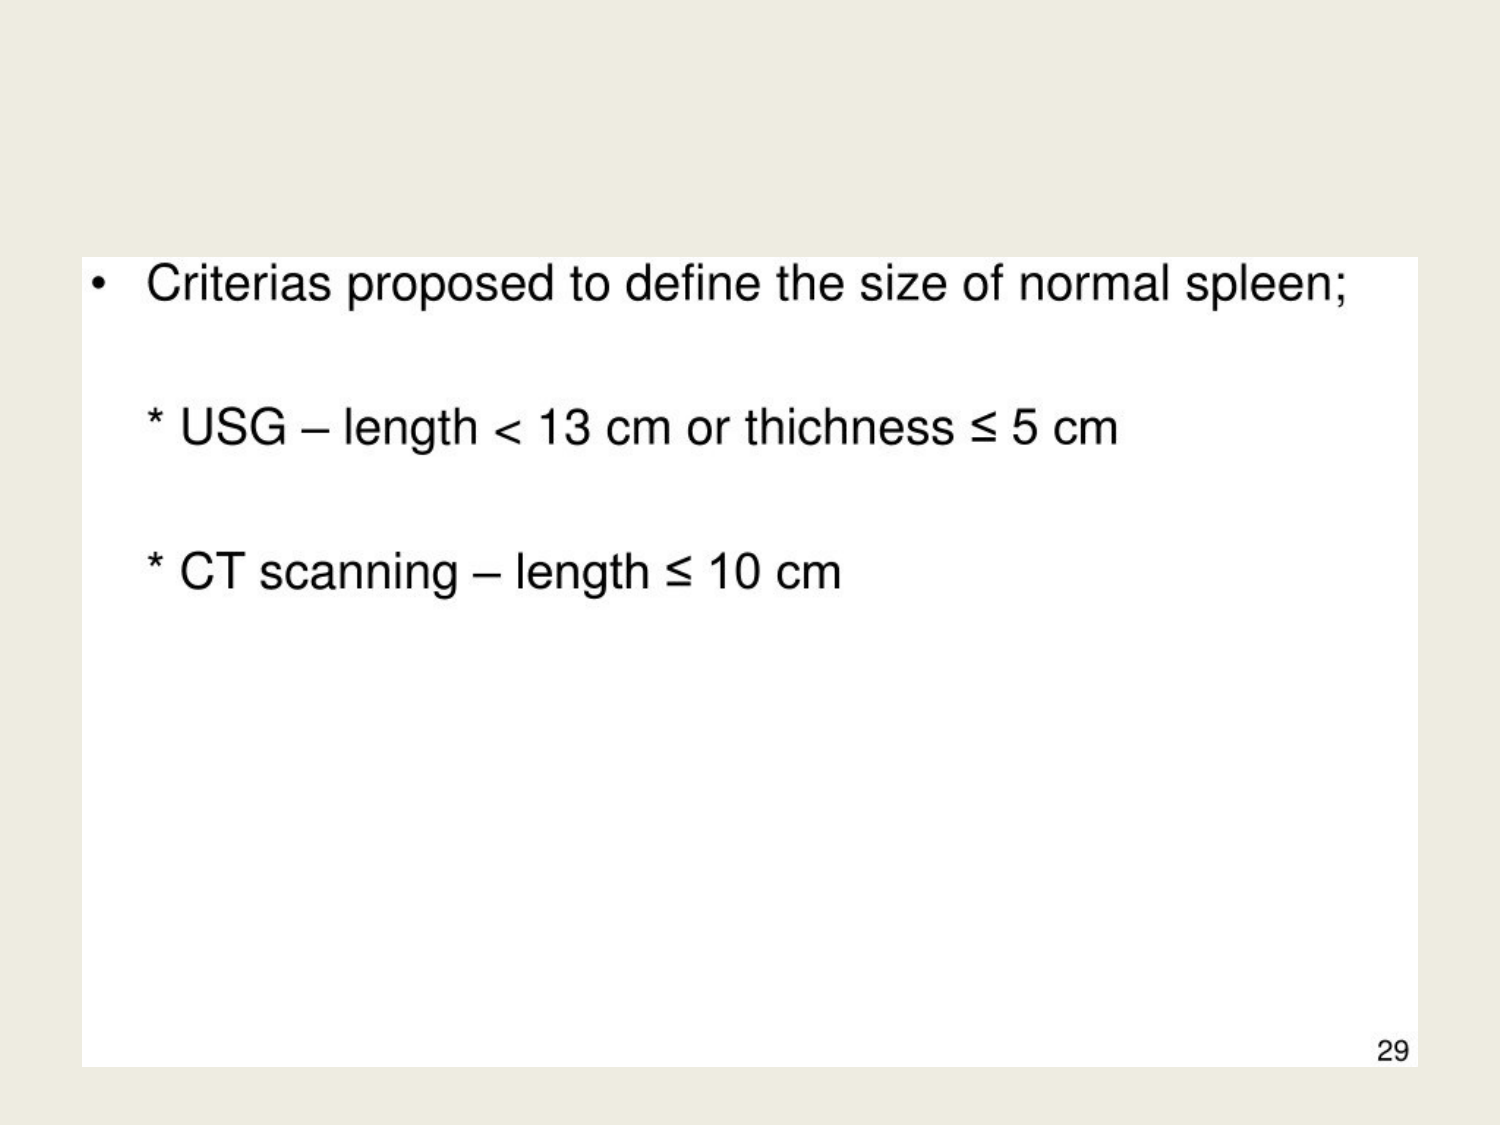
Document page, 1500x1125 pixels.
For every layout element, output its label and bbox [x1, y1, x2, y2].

picture [81, 257, 1419, 1067]
